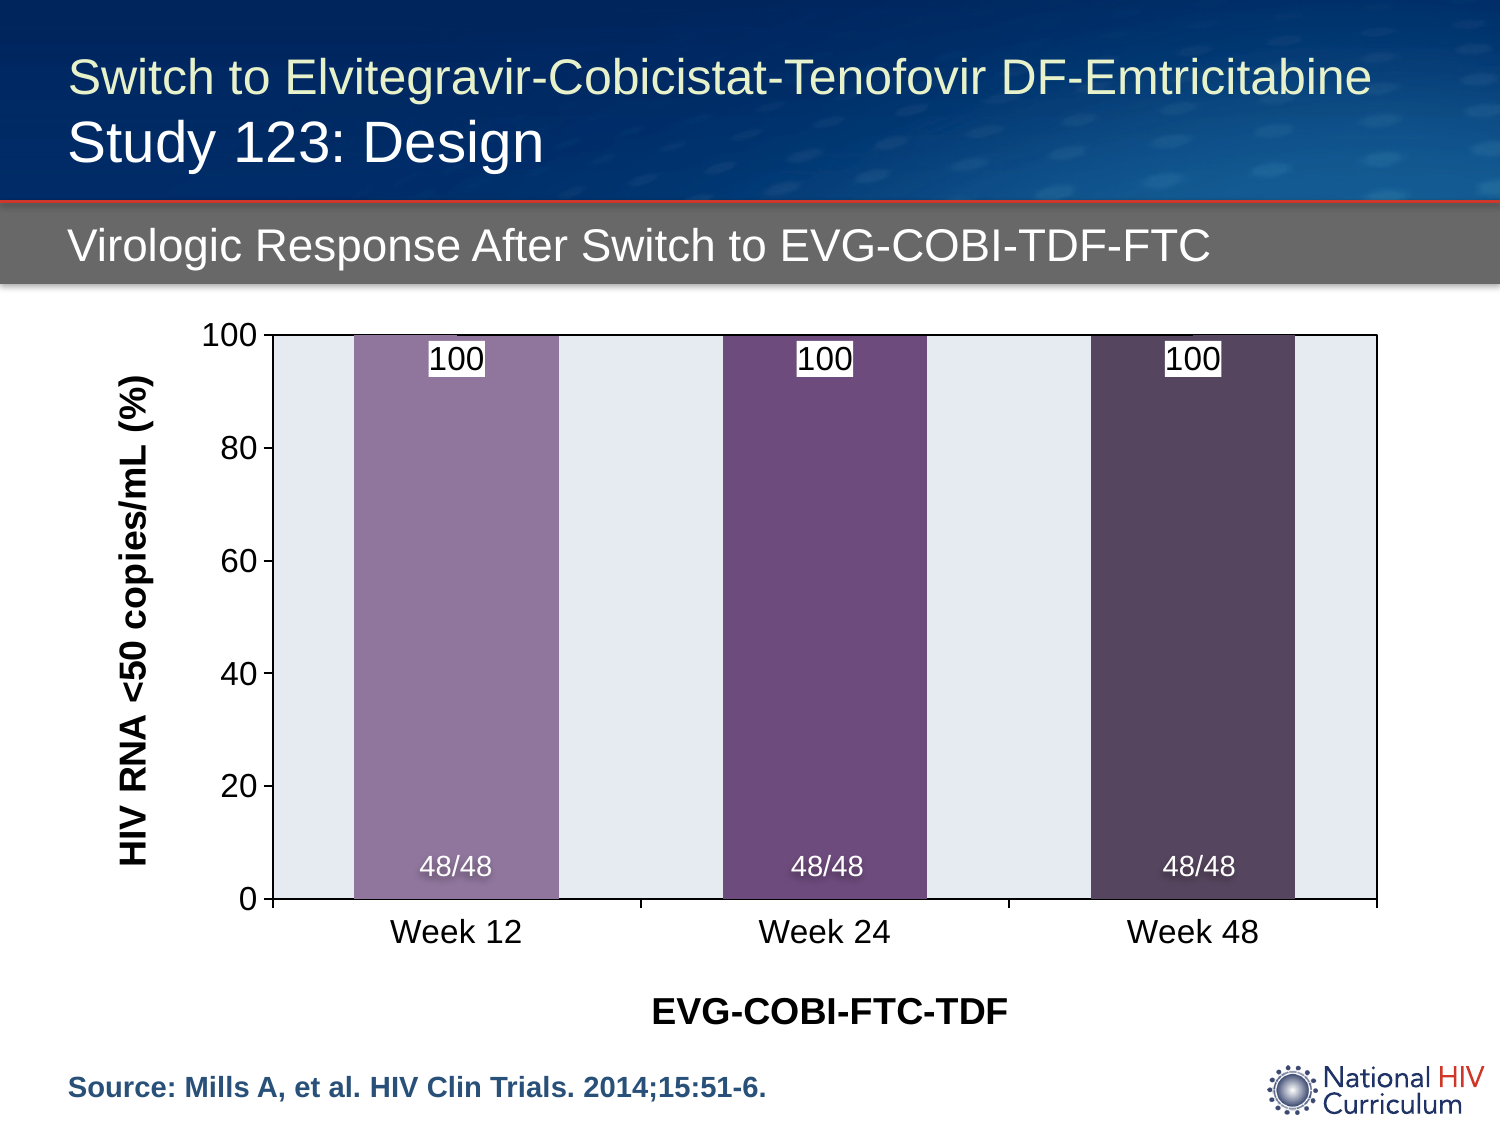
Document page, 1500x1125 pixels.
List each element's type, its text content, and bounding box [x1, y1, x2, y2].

list Source: Mills A, et al. HIV Clin Trials. 2014;15:51-6. [53, 1059, 1261, 1113]
picture [1267, 1065, 1318, 1115]
picture [0, 0, 1500, 200]
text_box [74, 312, 1413, 1051]
title Switch to Elvitegravir-Cobicistat-Tenofovir DF-Emtricitabine Study 123: Design [53, 19, 1447, 199]
list Virologic Response After Switch to EVG-COBI-TDF-FTC [52, 205, 1448, 281]
